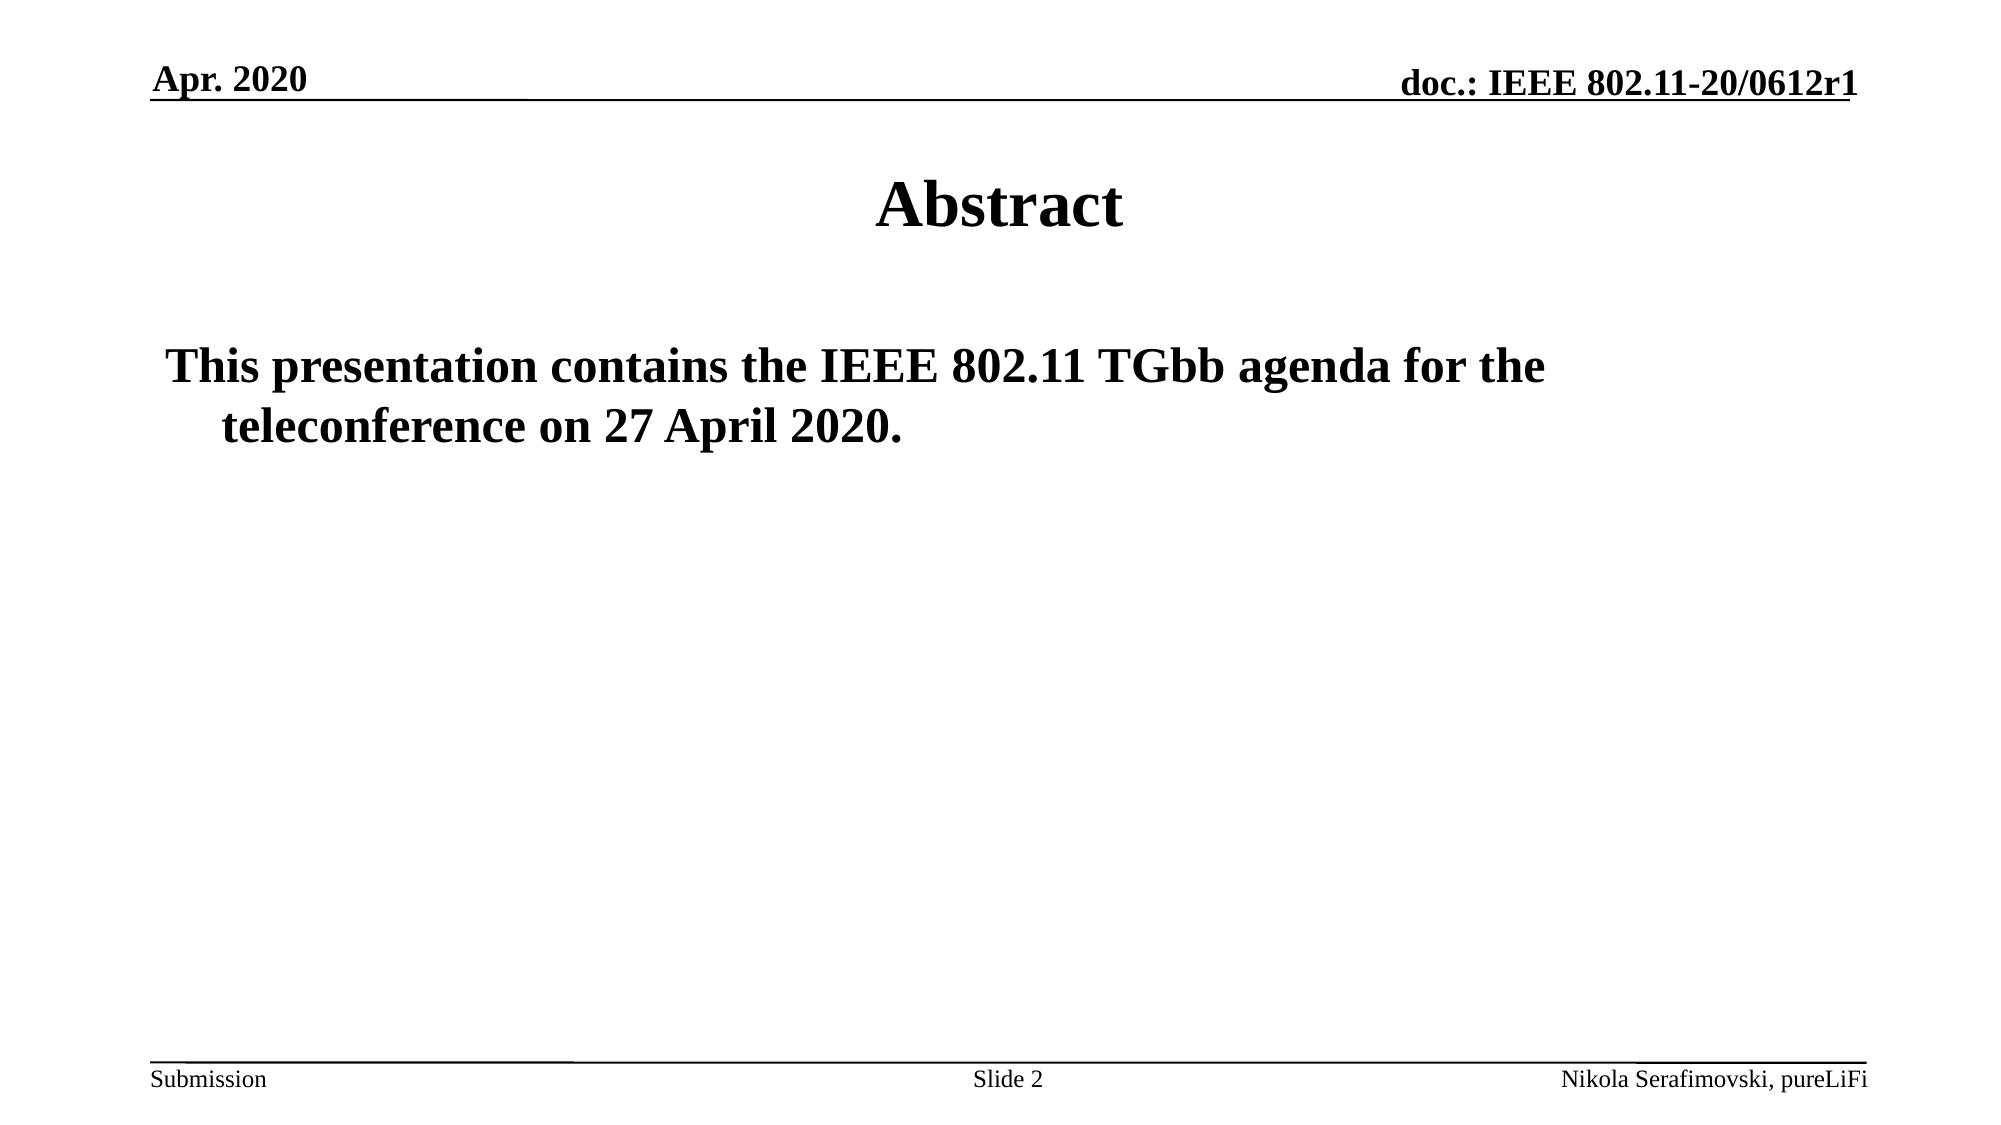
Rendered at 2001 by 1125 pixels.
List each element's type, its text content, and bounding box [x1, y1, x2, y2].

title Abstract [149, 112, 1850, 288]
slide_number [152, 54, 563, 100]
list This presentation contains the IEEE 802.11 TGbb agenda for the teleconference on 27 April 2020. [149, 324, 1850, 1000]
footer Nikola Serafimovski, pureLiFi [1171, 1061, 1869, 1093]
slide_number Slide 2 [950, 1061, 1067, 1123]
